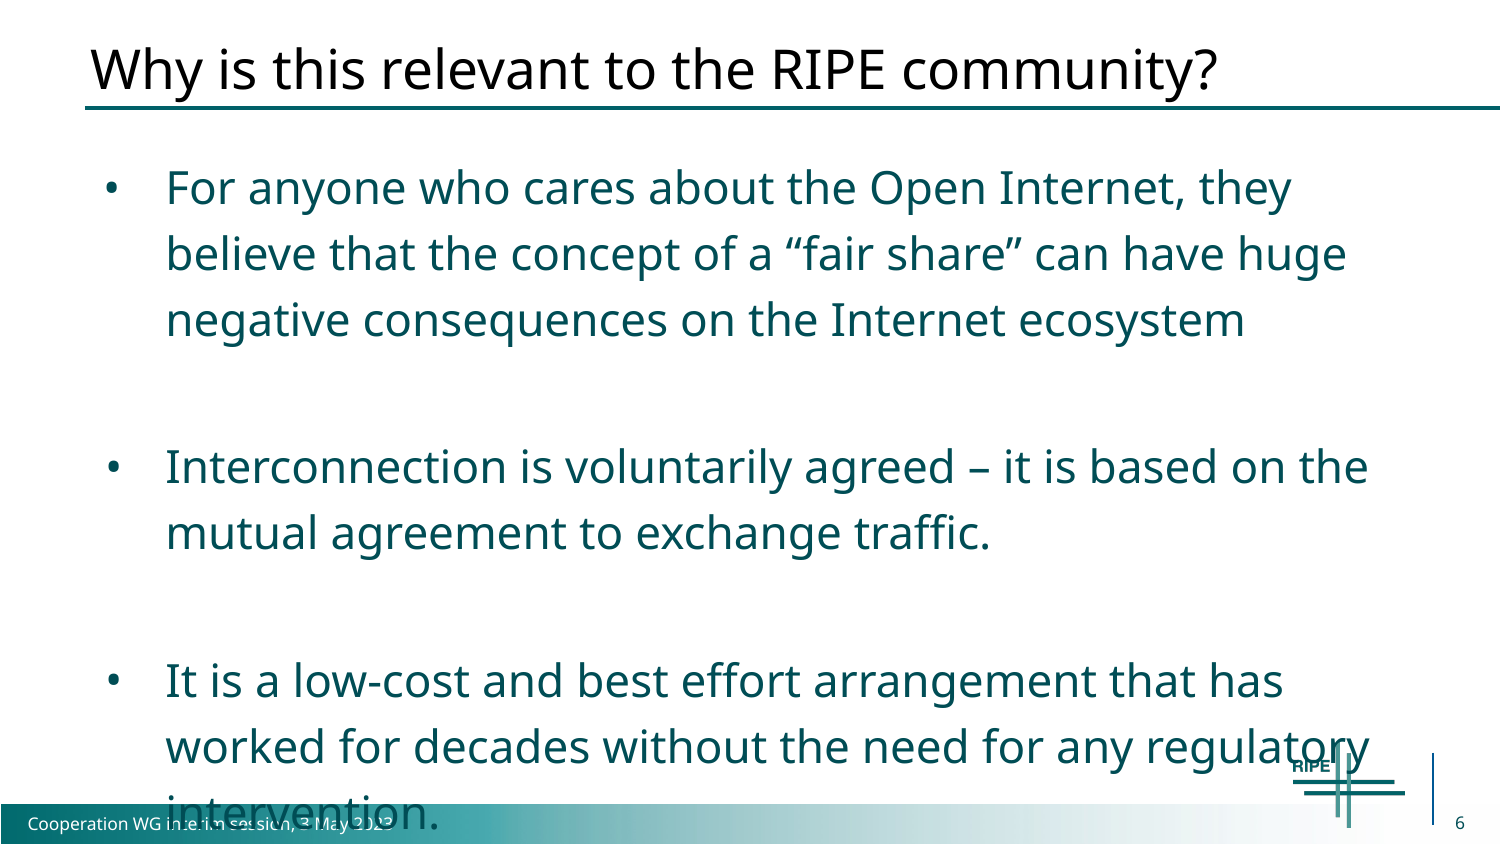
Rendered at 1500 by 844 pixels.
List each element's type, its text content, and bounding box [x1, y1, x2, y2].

picture [1, 760, 1500, 844]
slide_number 6 [1439, 804, 1480, 833]
title Why is this relevant to the RIPE community? [82, 21, 1439, 109]
list For anyone who cares about the Open Internet, they believe that the concept of a “fair share” can have huge negative consequences on the Internet ecosystem Interconnection is voluntarily agreed – it is based on the mutual agreement to exchange traffic. It is a low-cost and best effort arrangement that has worked for decades without the need for any regulatory intervention. [82, 139, 1439, 760]
